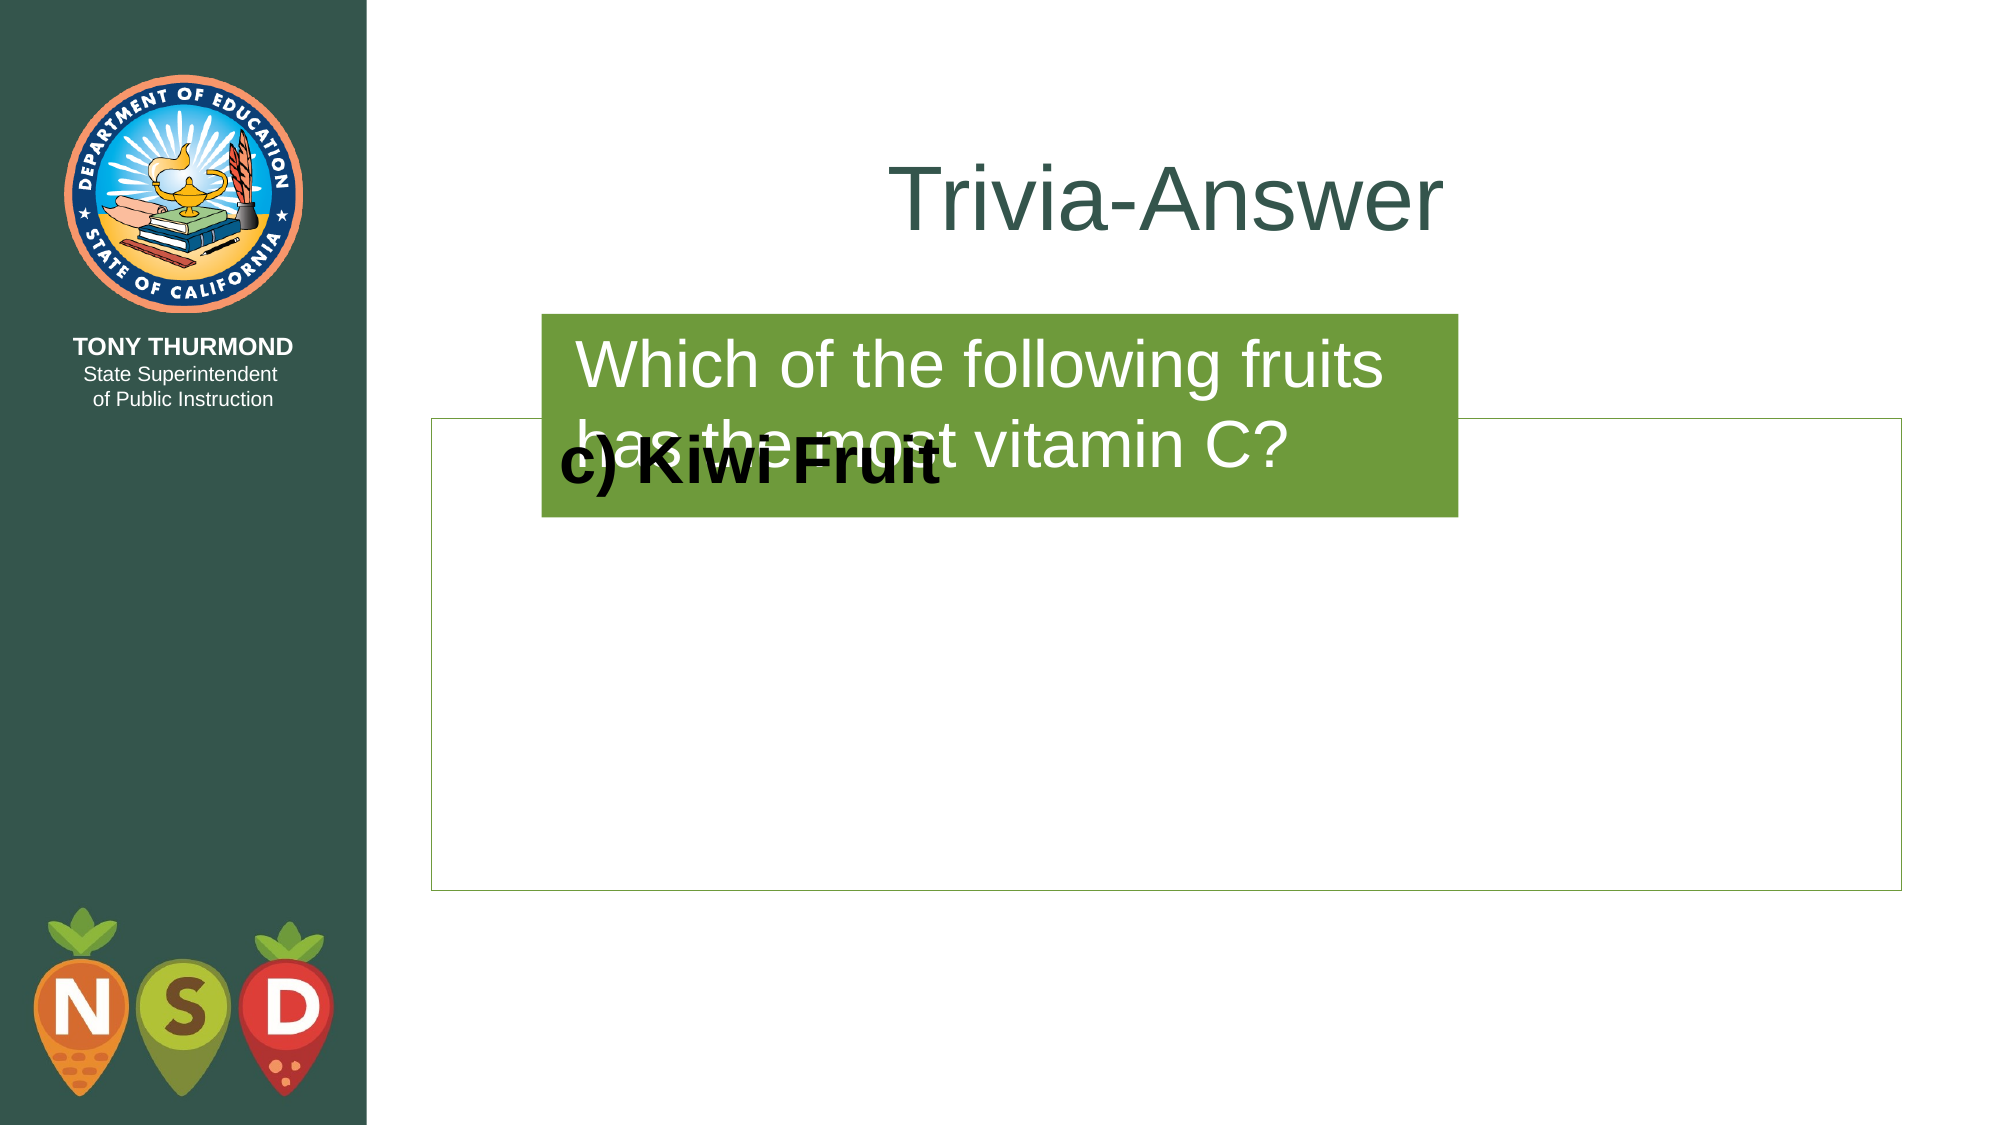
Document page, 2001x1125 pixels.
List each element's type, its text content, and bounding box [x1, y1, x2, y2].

title Trivia-Answer [416, 99, 1917, 288]
picture [13, 892, 354, 1108]
list Which of the following fruits has the most vitamin C? [541, 313, 1459, 418]
picture [64, 74, 303, 313]
list c) Kiwi Fruit [431, 418, 1902, 891]
